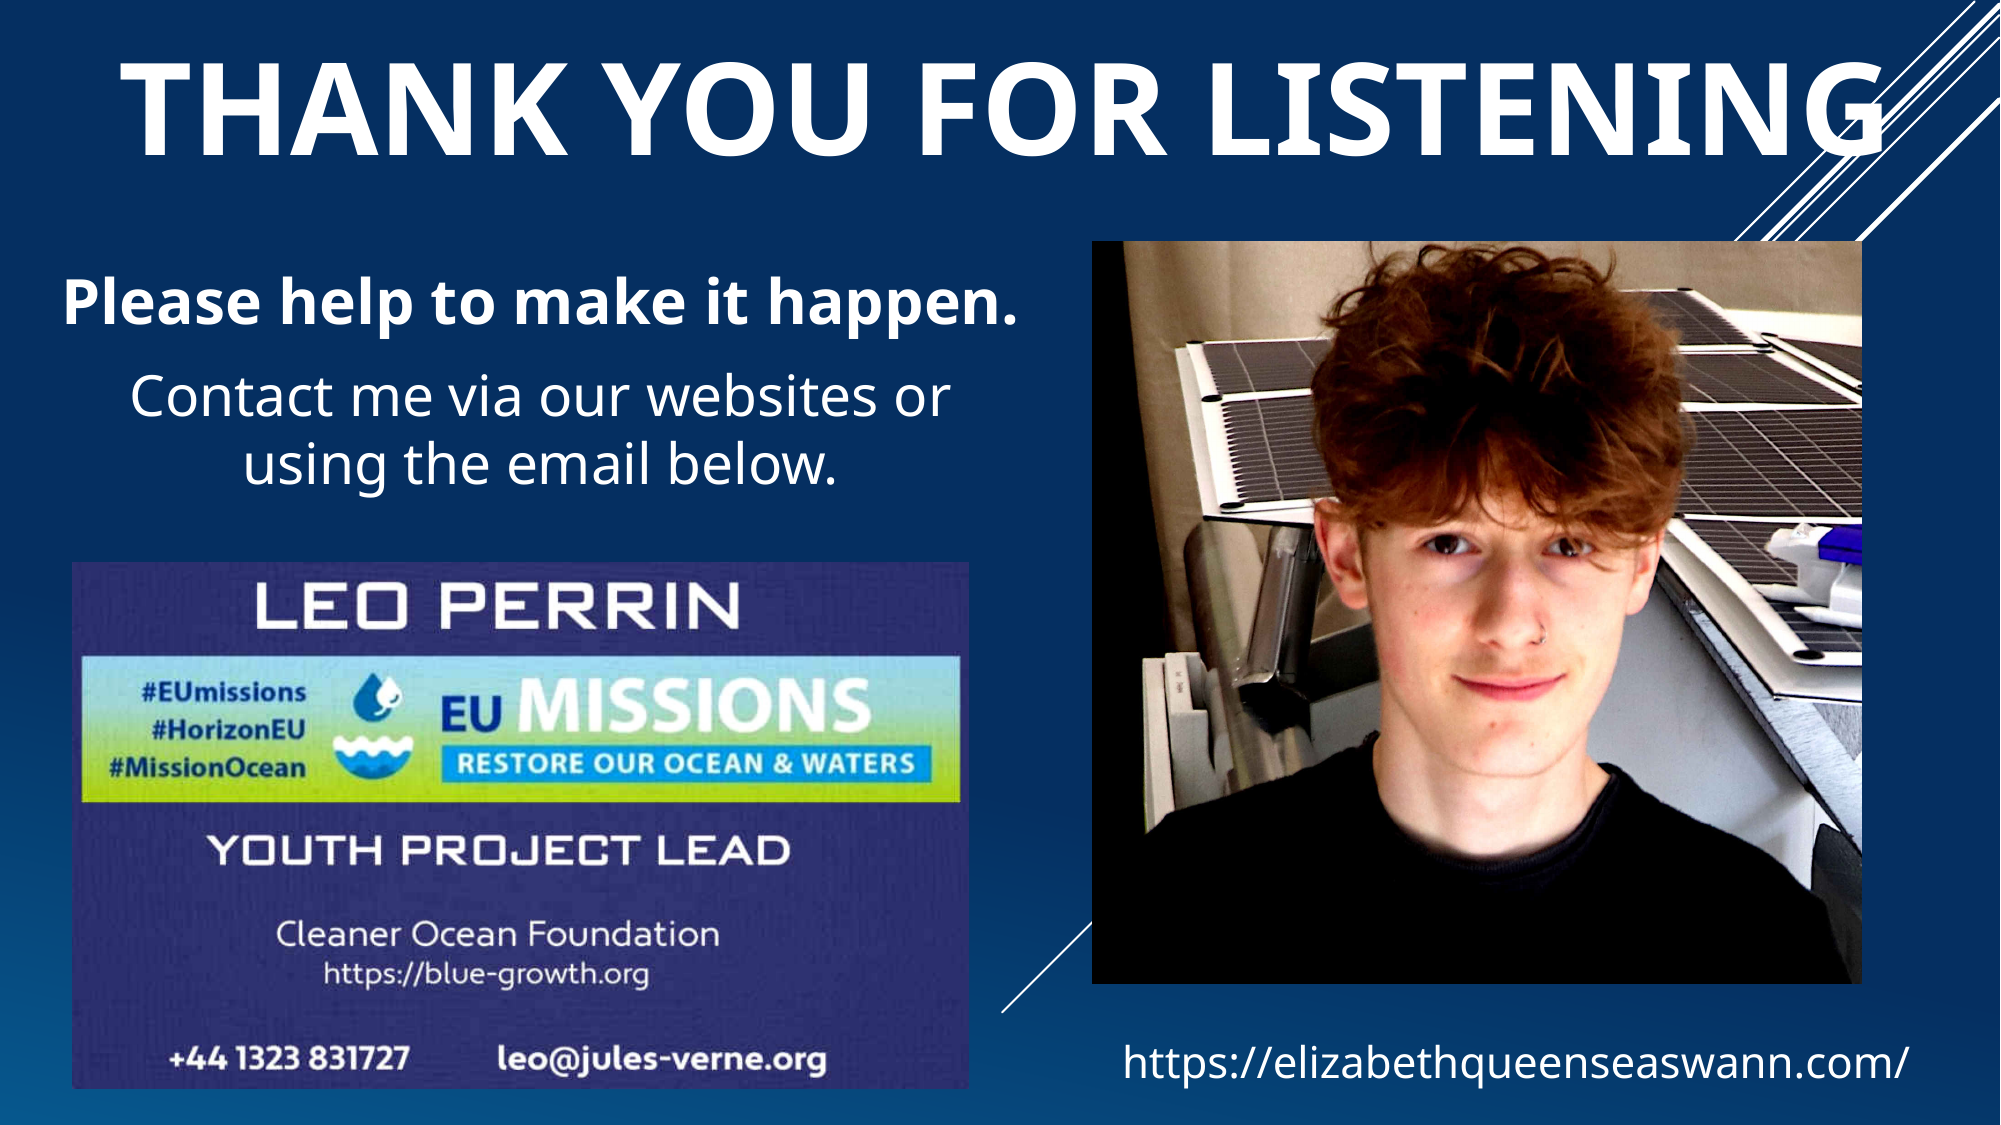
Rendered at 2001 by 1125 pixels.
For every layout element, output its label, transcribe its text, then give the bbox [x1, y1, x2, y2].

text_box https://elizabethqueenseaswann.com/ [1074, 1027, 1959, 1125]
subtitle Please help to make it happen. Contact me via our websites or using the email below. [41, 254, 1041, 522]
picture [72, 562, 969, 1090]
picture [1092, 240, 1862, 984]
title Thank you for listening [57, 17, 1954, 189]
